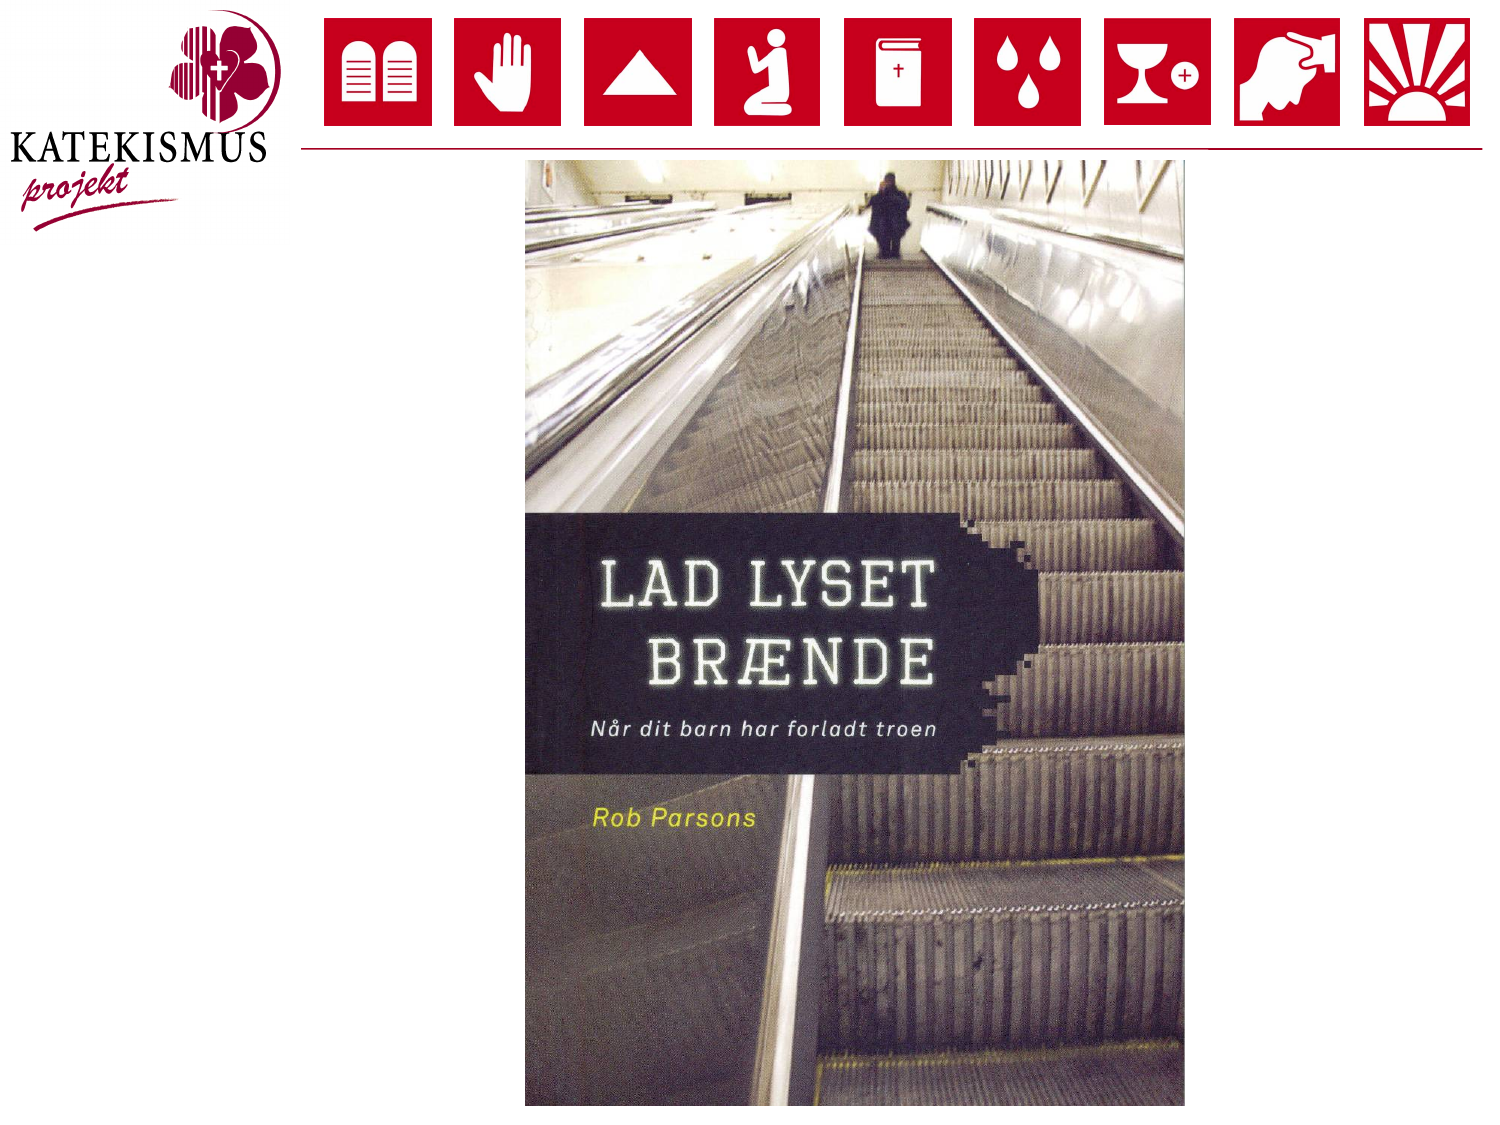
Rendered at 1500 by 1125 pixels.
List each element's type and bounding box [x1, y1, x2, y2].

picture [1234, 18, 1340, 126]
picture [525, 160, 1185, 1107]
picture [1364, 18, 1470, 126]
picture [0, 0, 290, 246]
picture [1104, 18, 1212, 125]
picture [714, 18, 821, 126]
picture [454, 18, 561, 126]
picture [974, 18, 1082, 126]
picture [584, 18, 692, 126]
picture [324, 18, 432, 126]
picture [844, 18, 952, 127]
